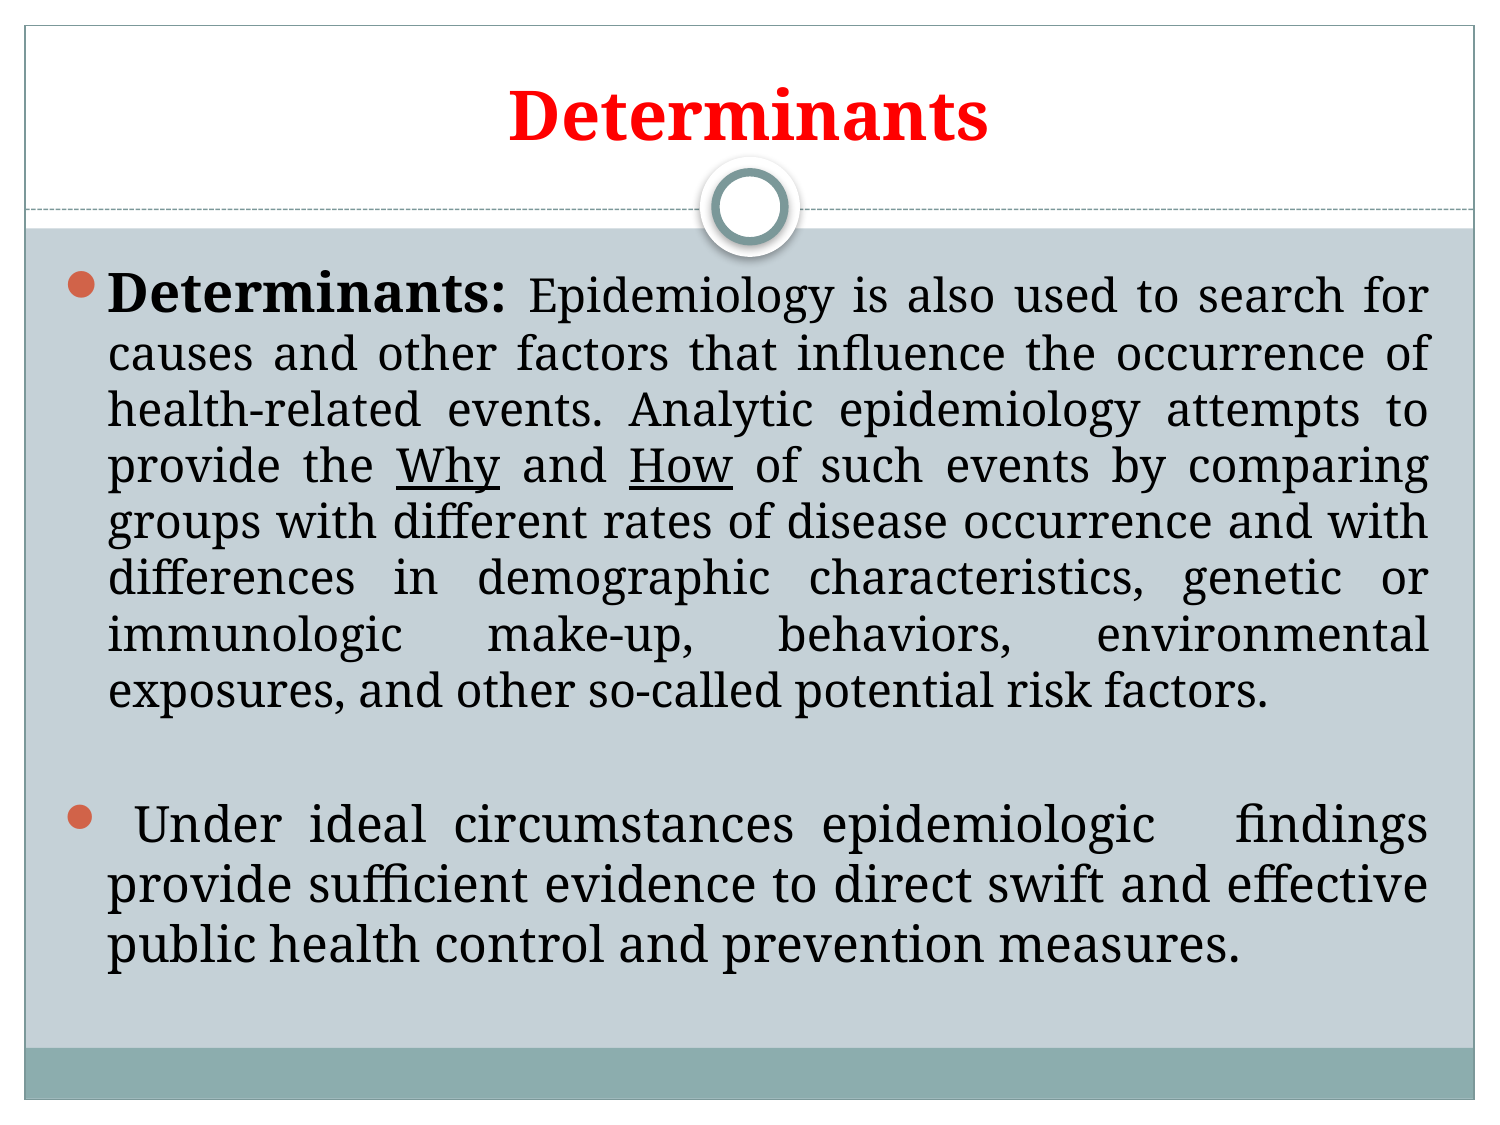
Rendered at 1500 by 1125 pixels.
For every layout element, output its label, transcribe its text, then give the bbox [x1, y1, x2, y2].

list Determinants: Epidemiology is also used to search for causes and other factors that influence the occurrence of health-related events. Analytic epidemiology attempts to provide the Why and How of such events by comparing groups with different rates of disease occurrence and with differences in demographic characteristics, genetic or immunologic make-up, behaviors, environmental exposures, and other so-called potential risk factors. Under ideal circumstances epidemiologic findings provide sufficient evidence to direct swift and effective public health control and prevention measures. [49, 250, 1445, 1001]
title Determinants [49, 37, 1450, 162]
